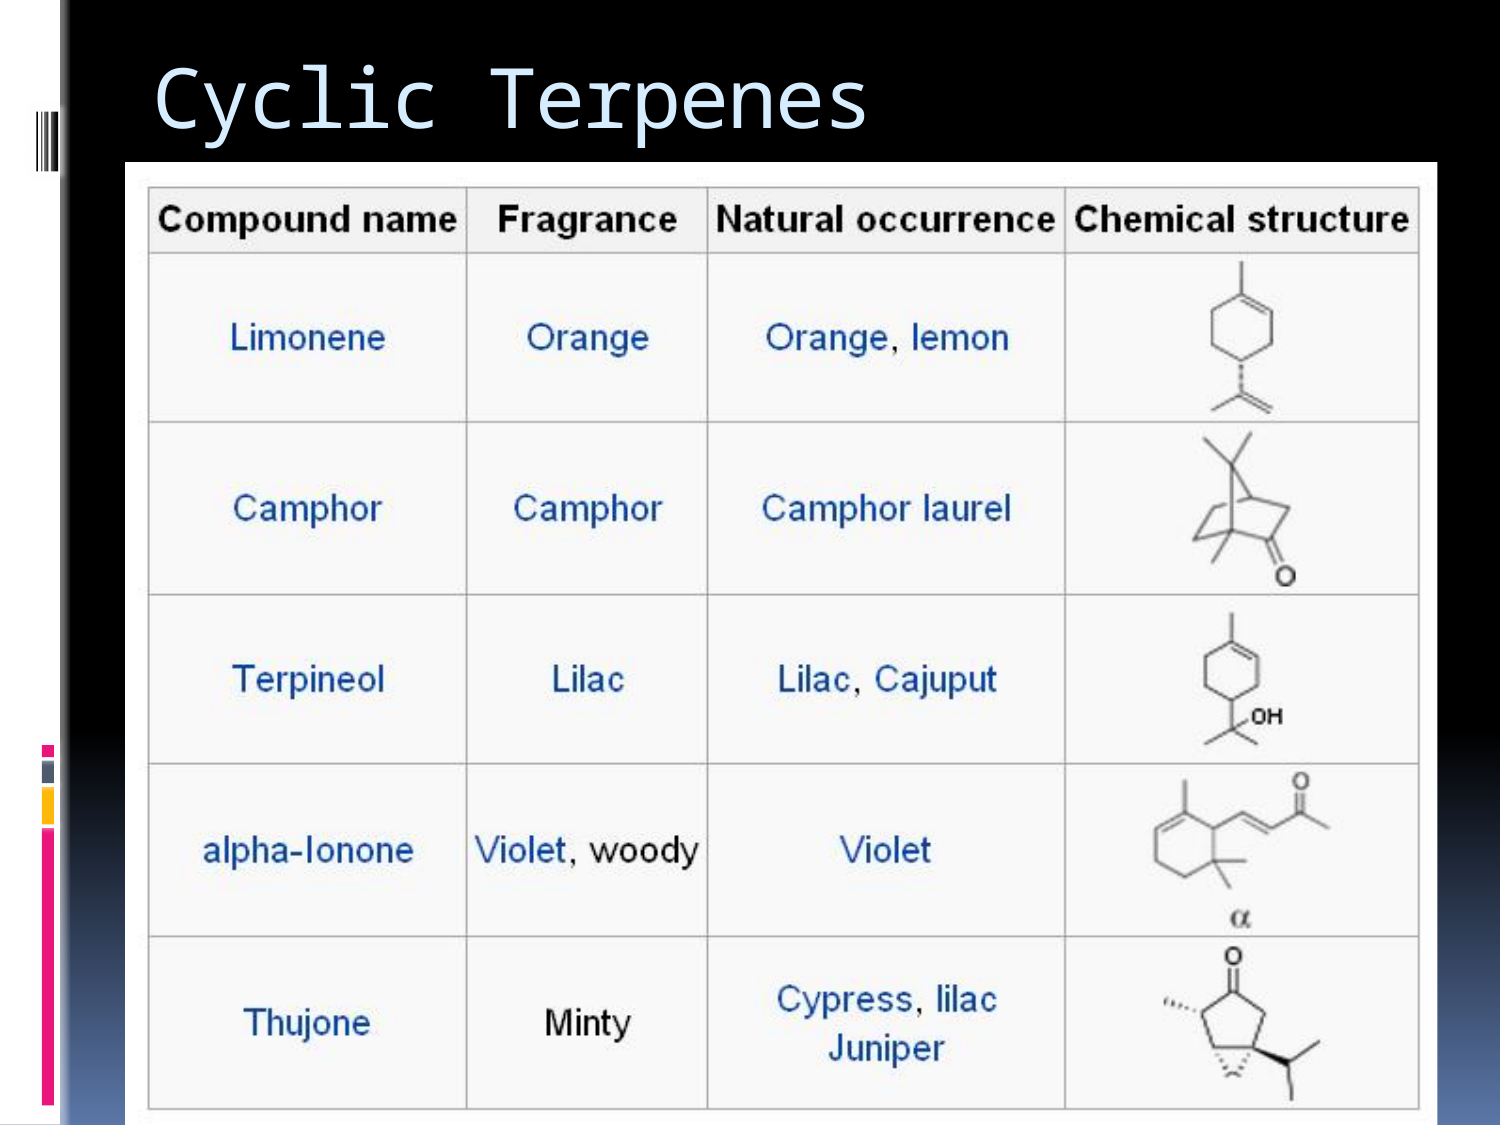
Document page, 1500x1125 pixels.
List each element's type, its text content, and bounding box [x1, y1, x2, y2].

picture [124, 161, 1438, 1125]
title Cyclic Terpenes [137, 37, 1413, 153]
